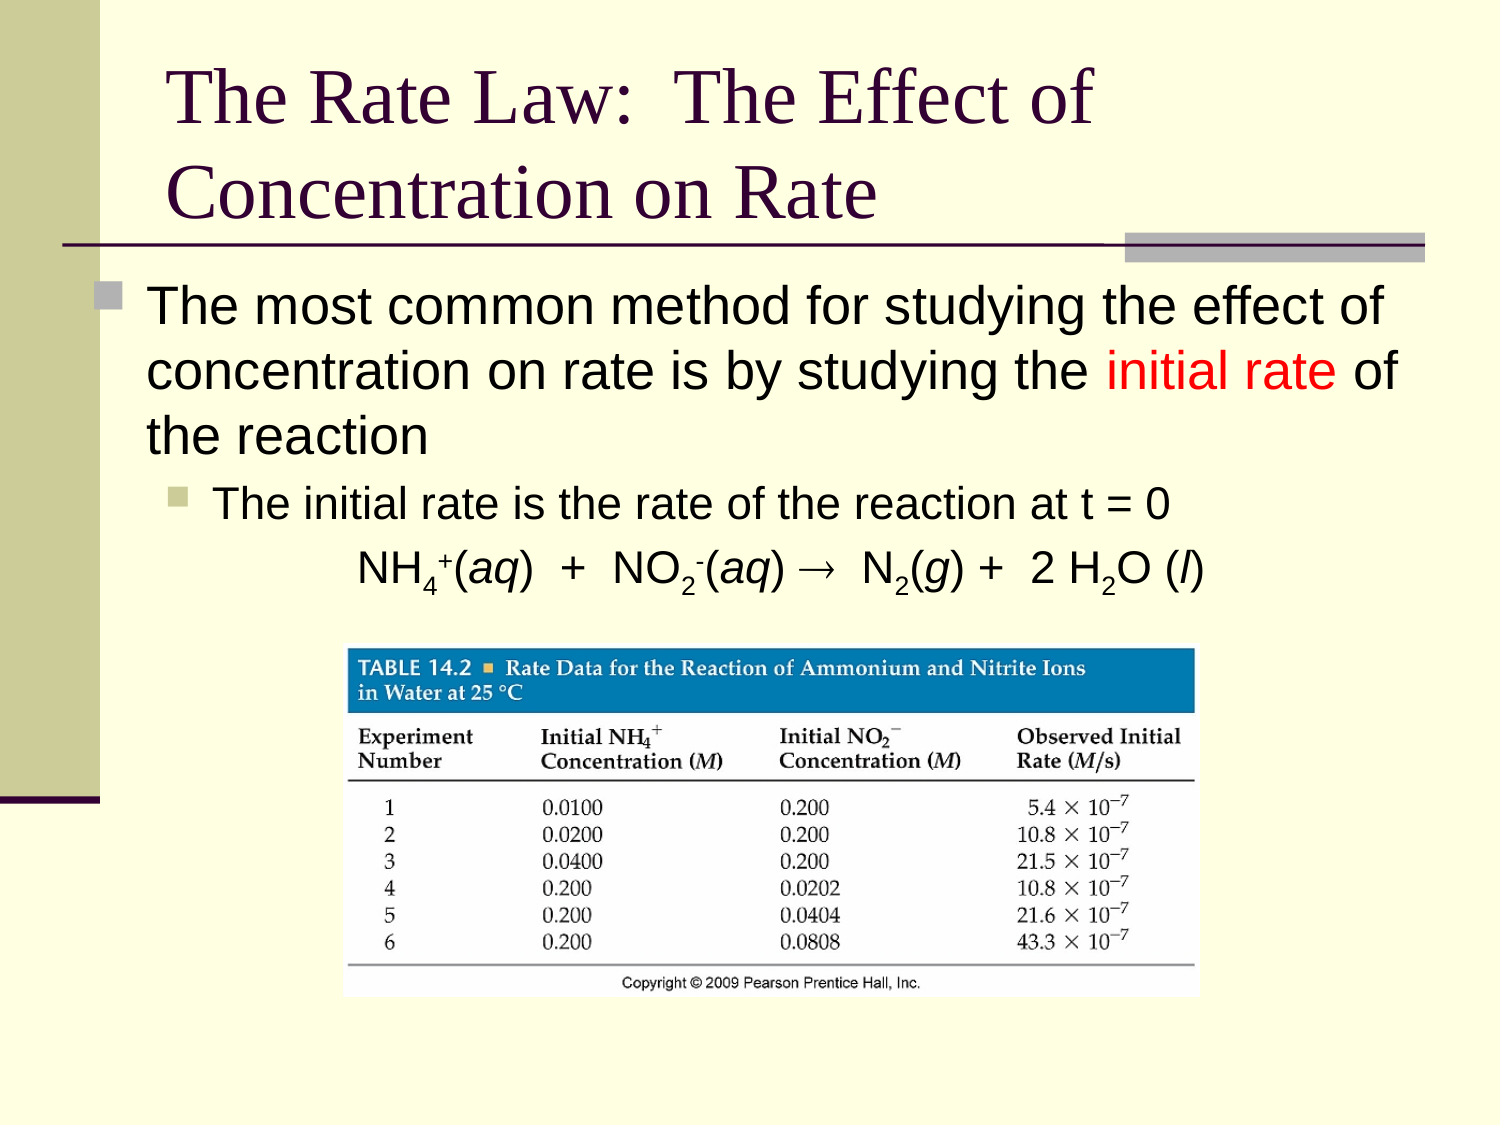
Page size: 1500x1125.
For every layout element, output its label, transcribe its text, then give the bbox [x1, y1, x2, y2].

picture [342, 643, 1201, 997]
list The most common method for studying the effect of concentration on rate is by studying the initial rate of the reaction The initial rate is the rate of the reaction at t = 0 NH4+(aq) + NO2-(aq)  N2(g) + 2 H2O (l) [74, 262, 1426, 621]
title The Rate Law: The Effect of Concentration on Rate [149, 45, 1426, 234]
